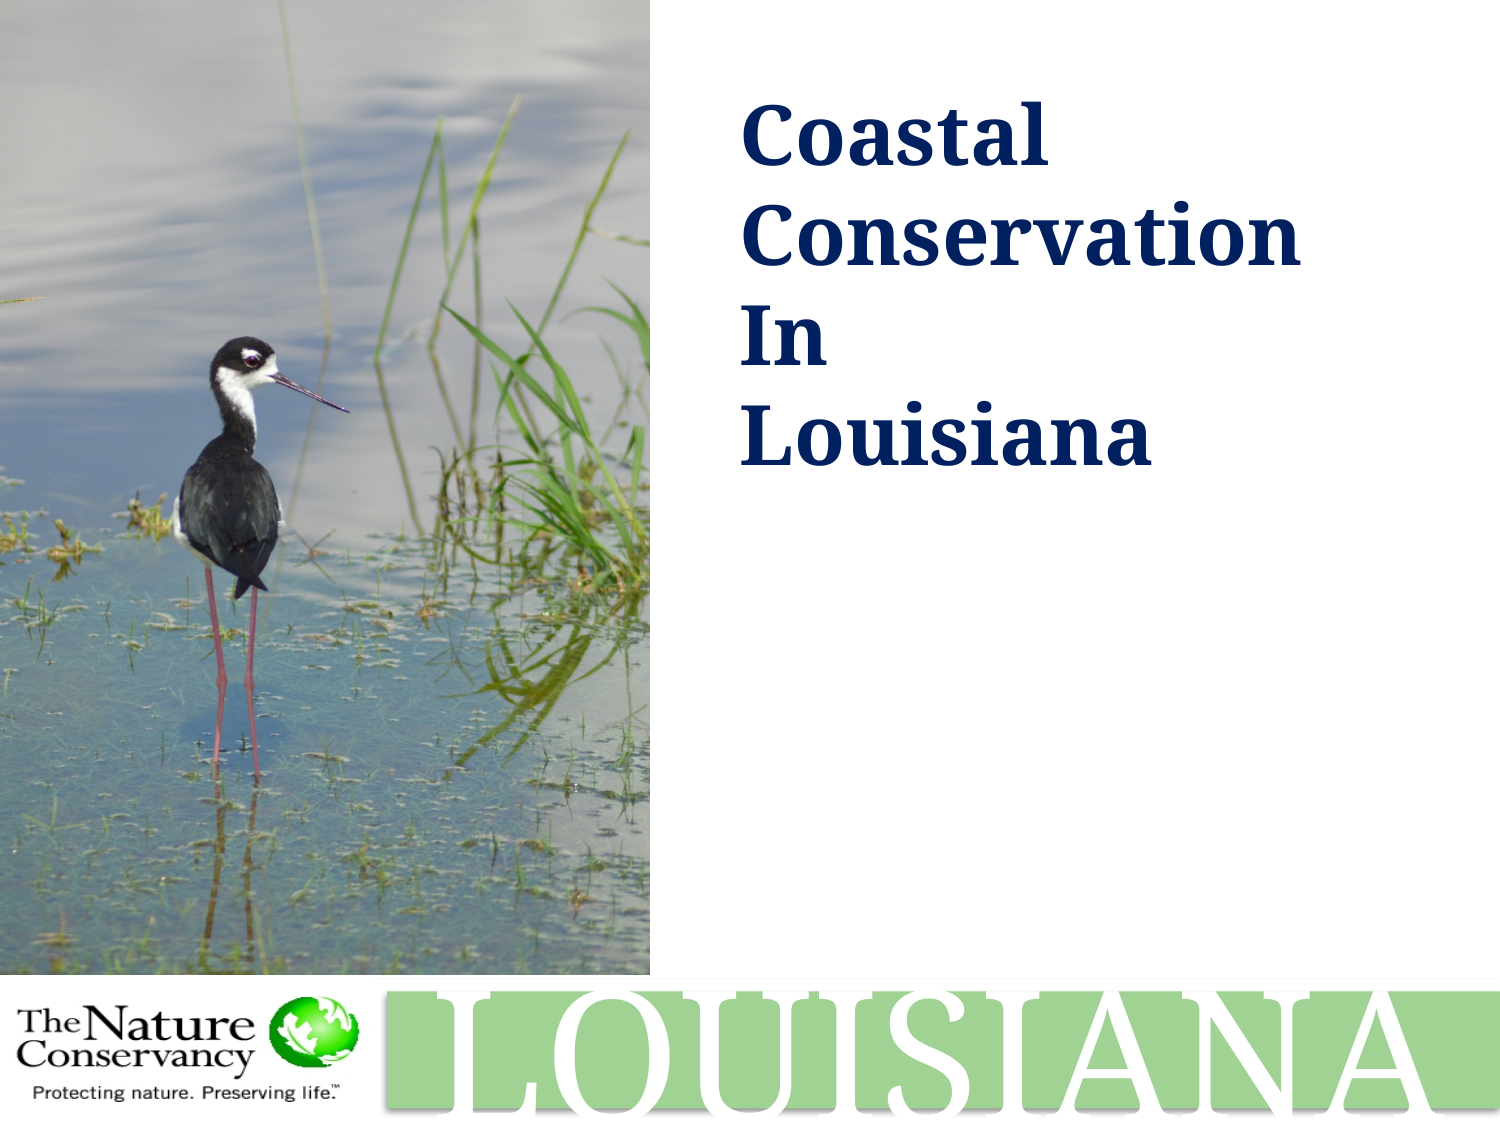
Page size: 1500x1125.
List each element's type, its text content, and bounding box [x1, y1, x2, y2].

subtitle LOUISIANA [387, 992, 1488, 1105]
text_box Coastal Conservation In Louisiana [725, 74, 1438, 490]
picture [0, 0, 651, 1125]
